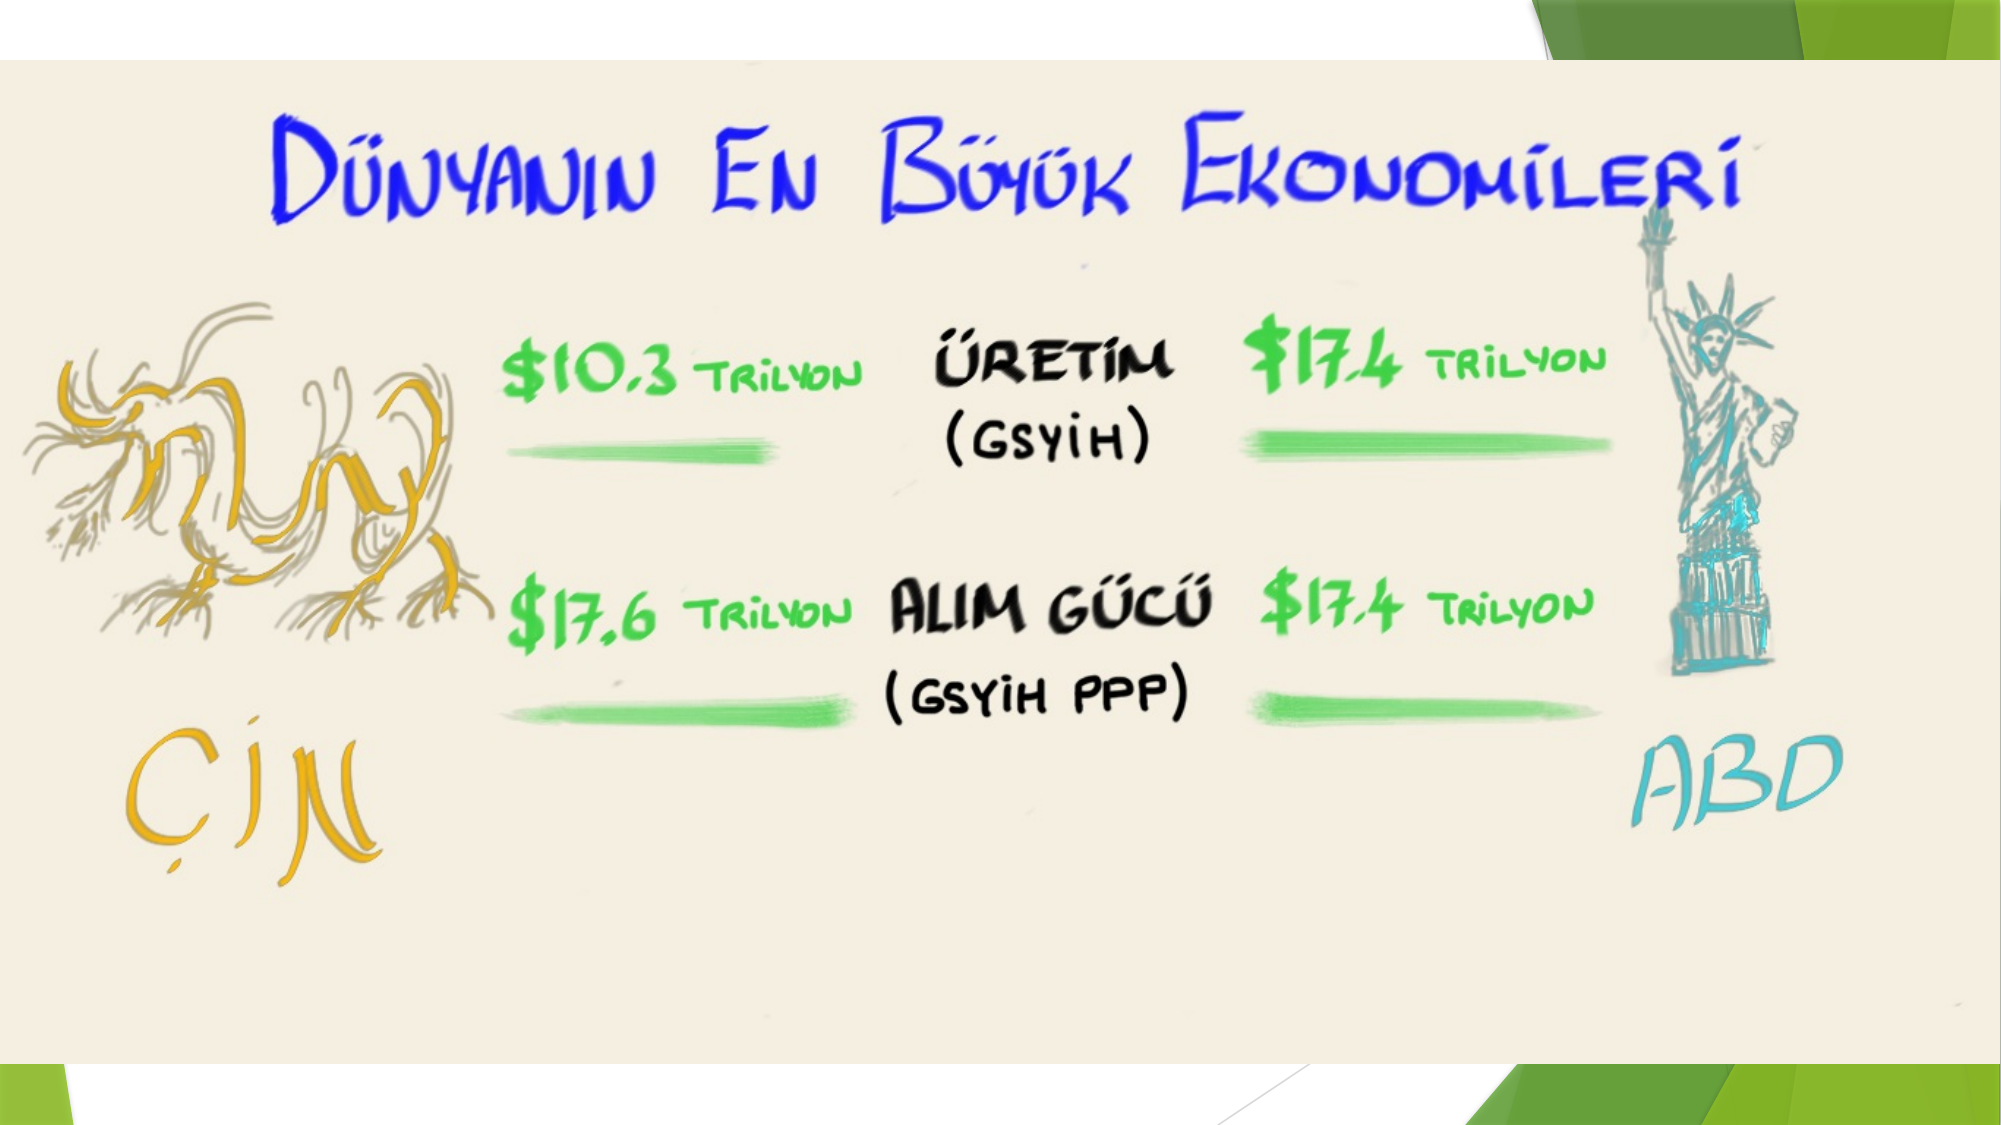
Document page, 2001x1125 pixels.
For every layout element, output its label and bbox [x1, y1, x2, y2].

picture [0, 60, 2000, 1065]
